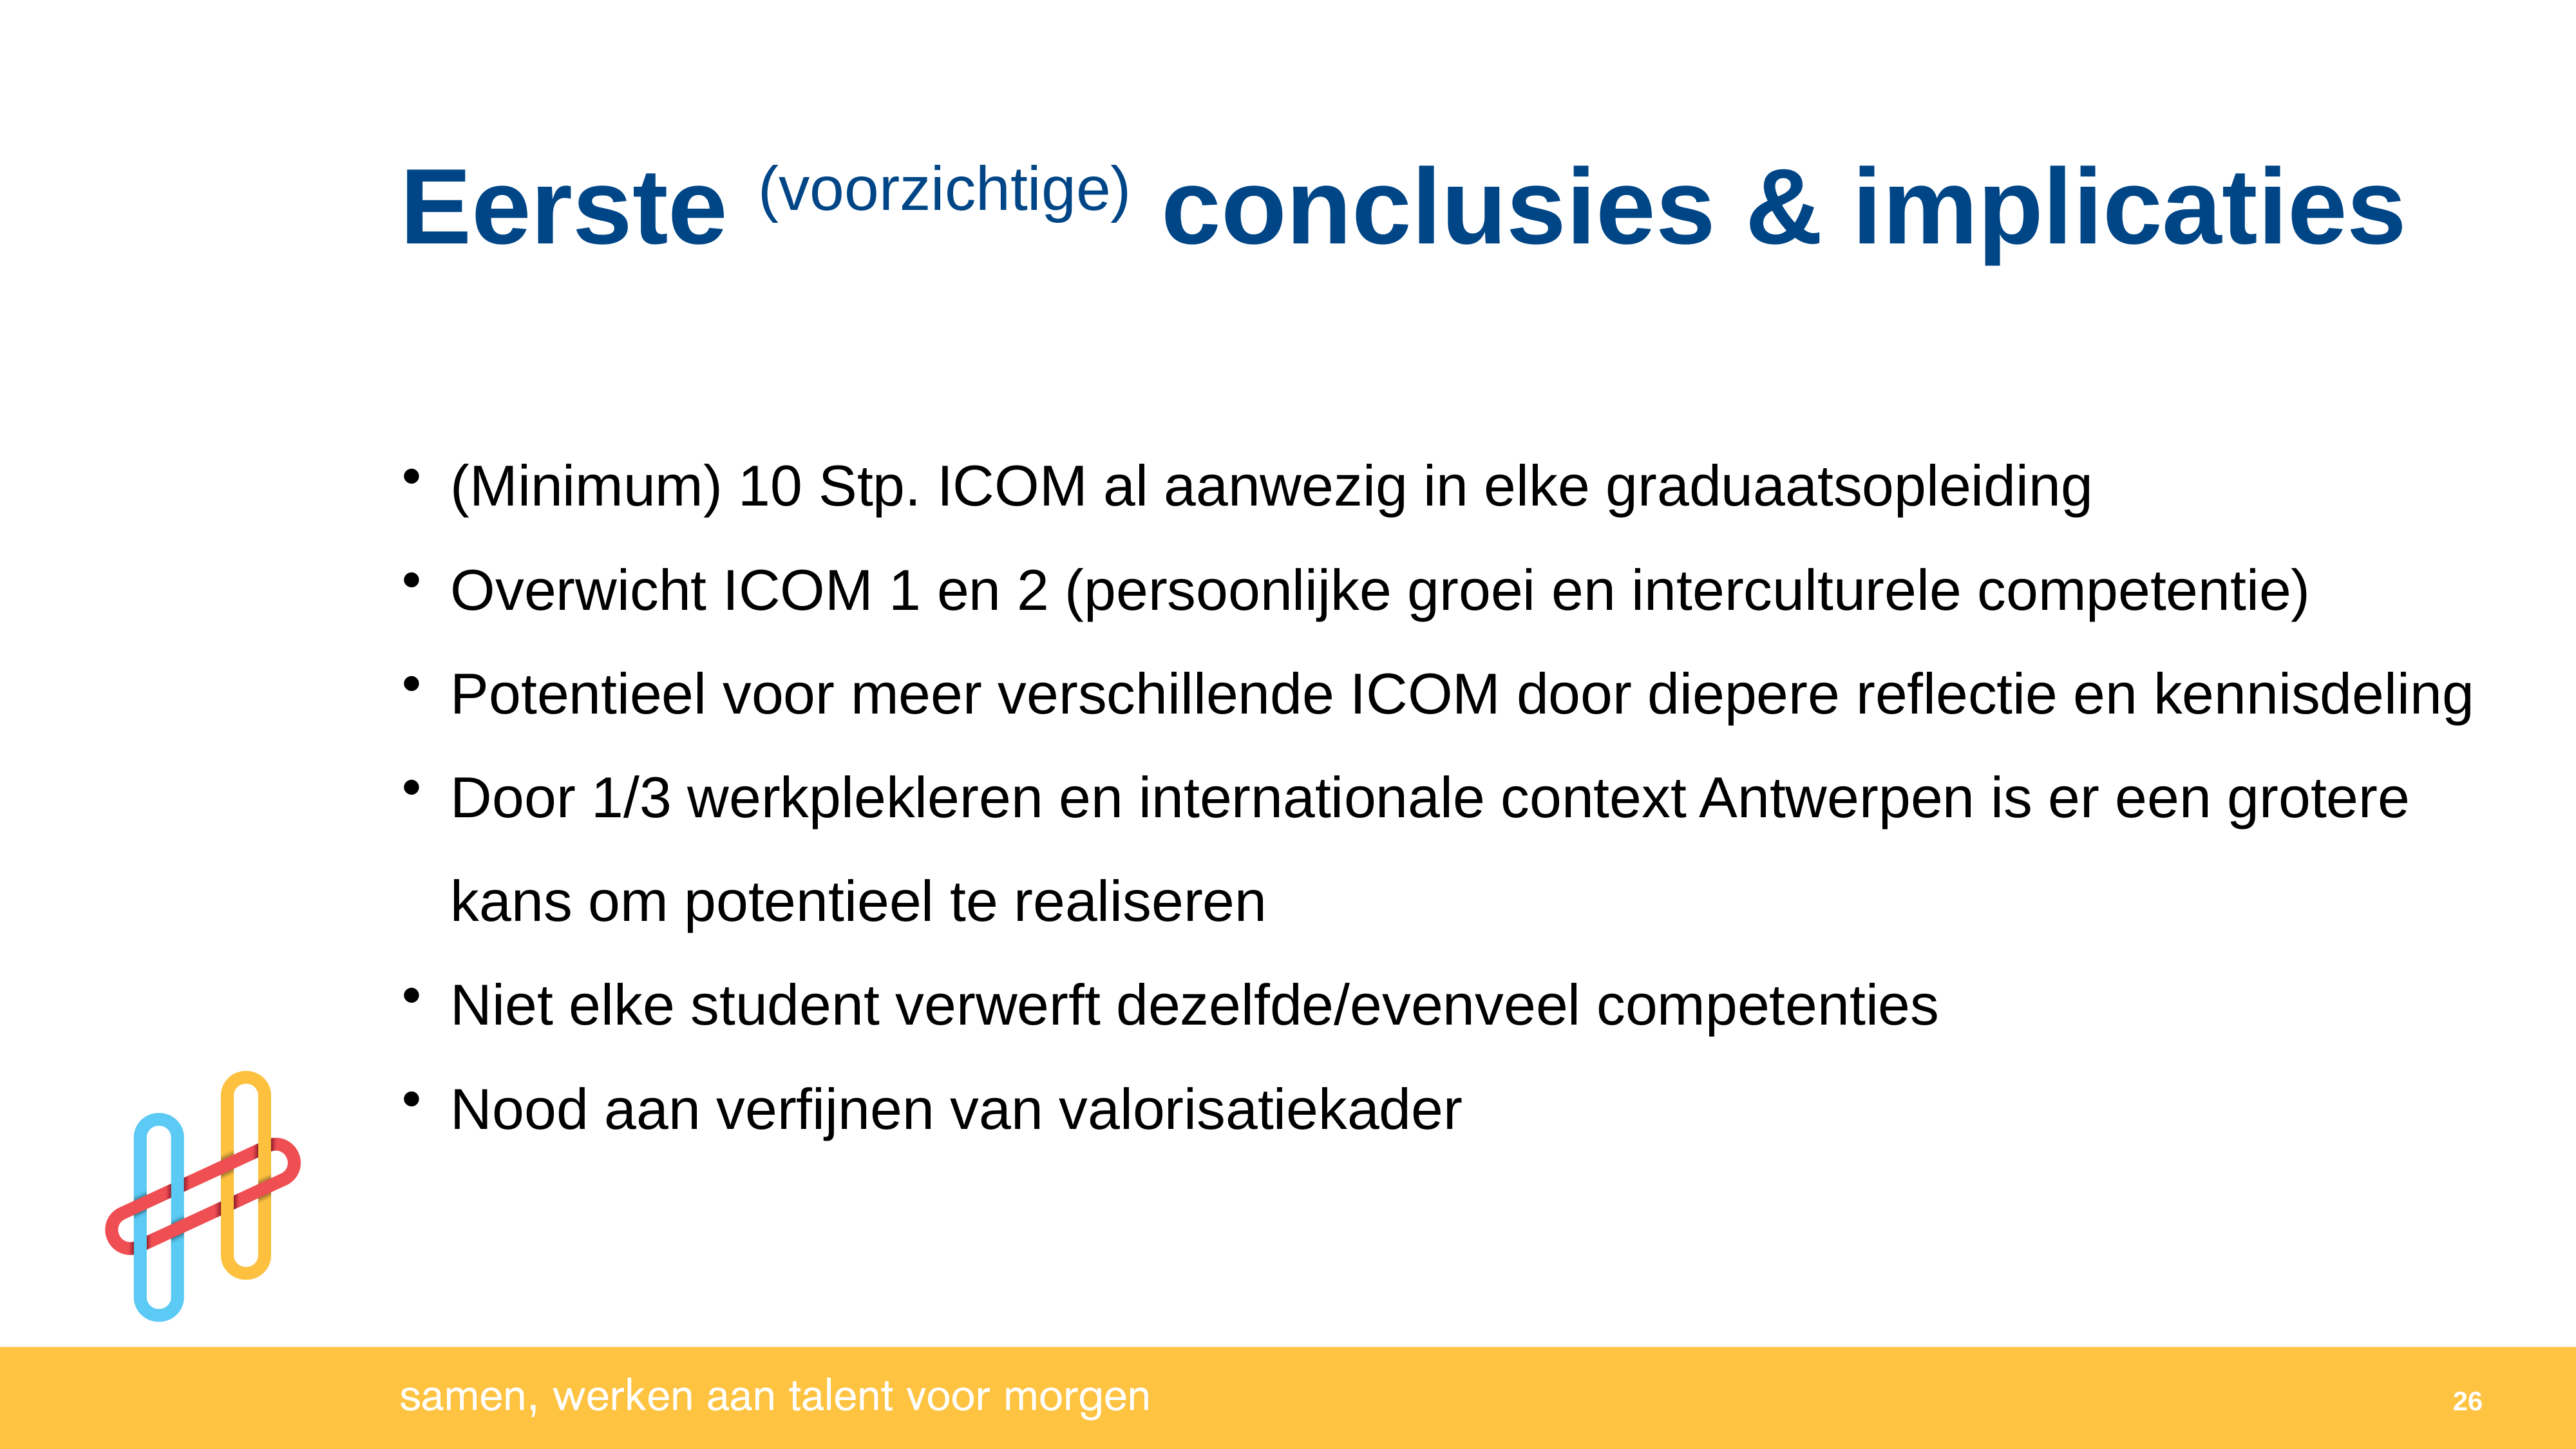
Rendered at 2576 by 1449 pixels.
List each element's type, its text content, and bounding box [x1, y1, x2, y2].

text_box (Minimum) 10 Stp. ICOM al aanwezig in elke graduaatsopleiding Overwicht ICOM 1 en 2 (persoonlijke groei en interculturele competentie) Potentieel voor meer verschillende ICOM door diepere reflectie en kennisdeling Door 1/3 werkplekleren en internationale context Antwerpen is er een grotere kans om potentieel te realiseren Niet elke student verwerft dezelfde/evenveel competenties Nood aan verfijnen van valorisatiekader [402, 413, 2496, 1256]
picture [0, 0, 2576, 1449]
text_box Eerste (voorzichtige) conclusies & implicaties [400, 136, 2487, 427]
slide_number 26 [2446, 1379, 2490, 1423]
